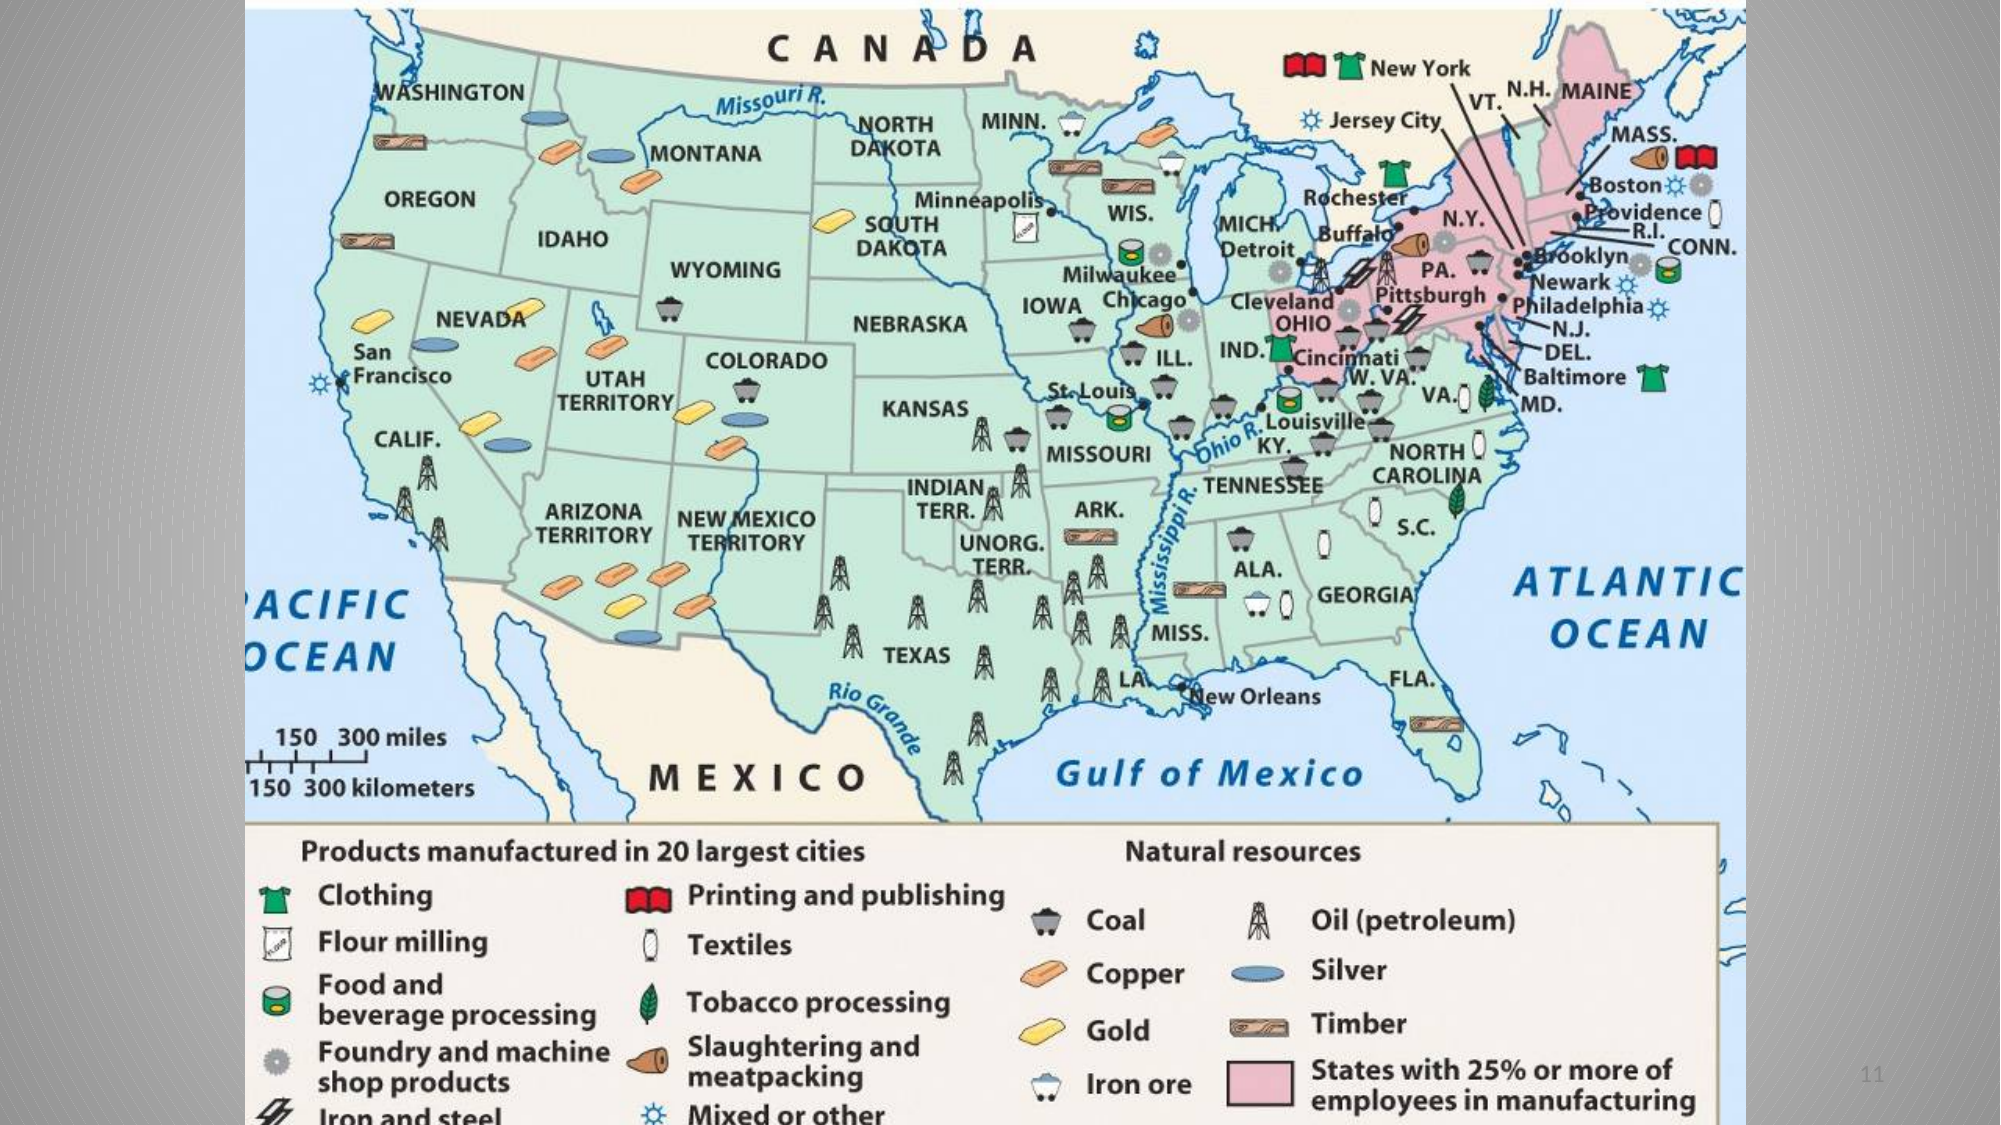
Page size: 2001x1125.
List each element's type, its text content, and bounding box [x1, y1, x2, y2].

picture [245, 0, 1747, 1125]
slide_number ‹#› [1750, 1042, 1900, 1103]
